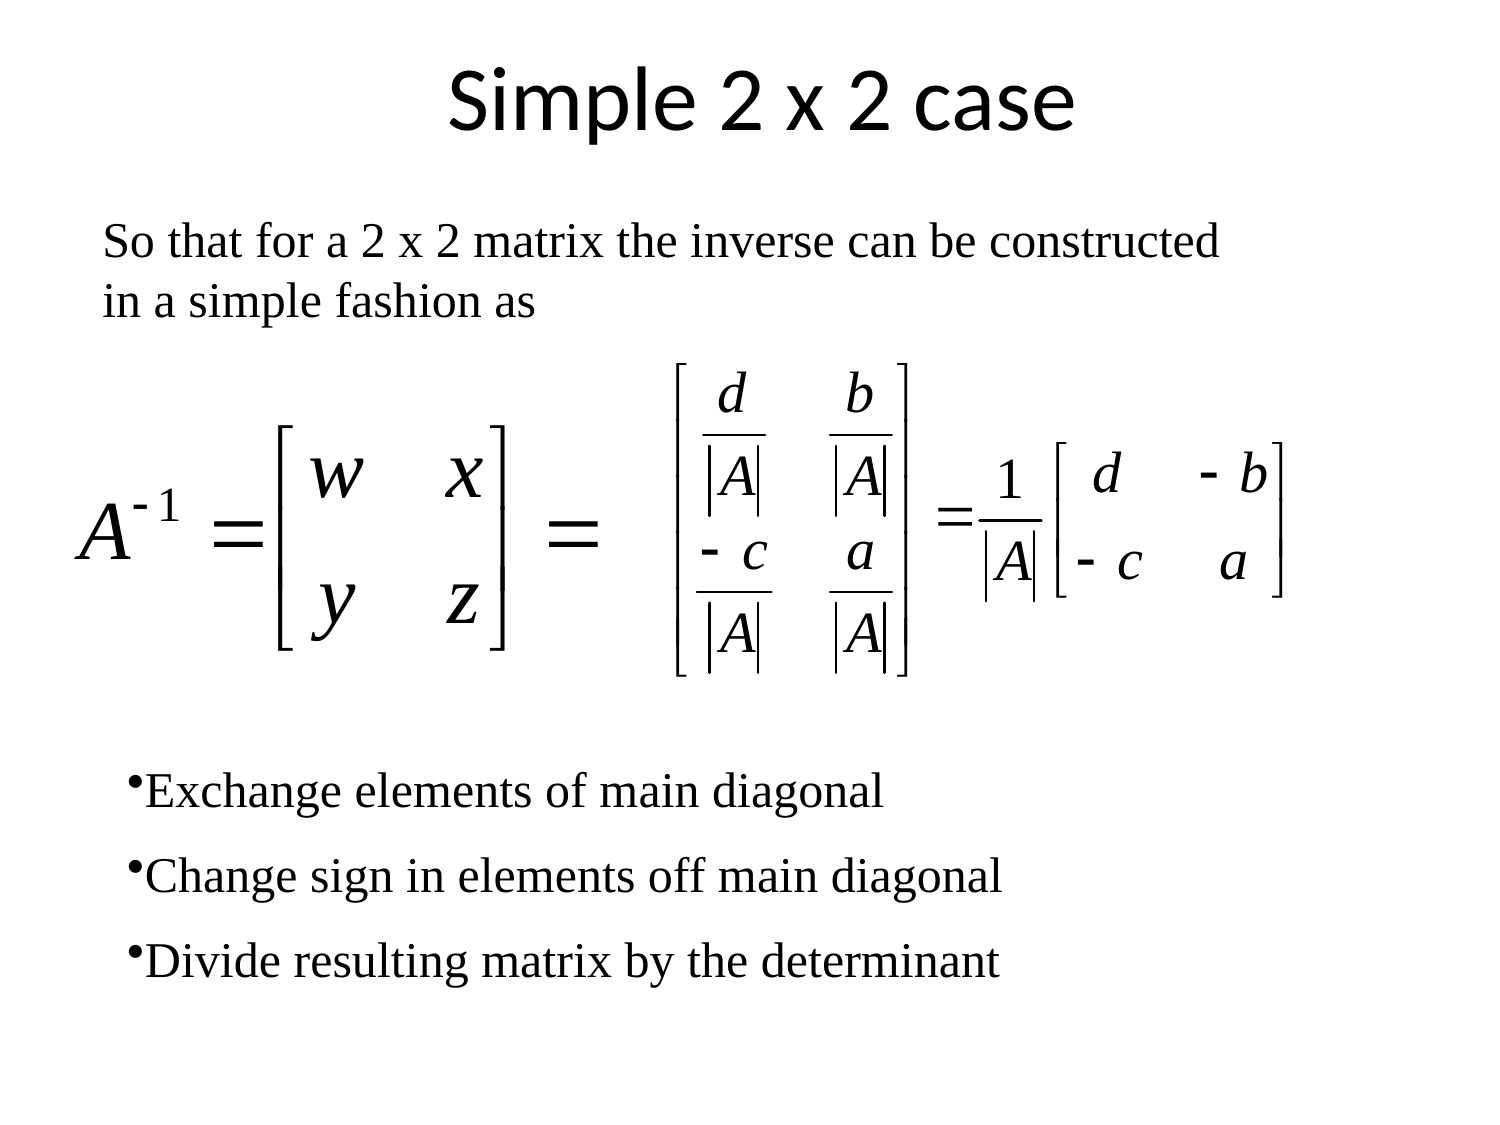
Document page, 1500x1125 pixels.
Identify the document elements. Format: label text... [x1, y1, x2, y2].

text_box Exchange elements of main diagonal Change sign in elements off main diagonal Divide resulting matrix by the determinant [112, 749, 1125, 995]
title Simple 2 x 2 case [125, 0, 1400, 188]
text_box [662, 349, 1306, 692]
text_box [59, 412, 601, 665]
text_box So that for a 2 x 2 matrix the inverse can be constructed in a simple fashion as [87, 199, 1250, 335]
